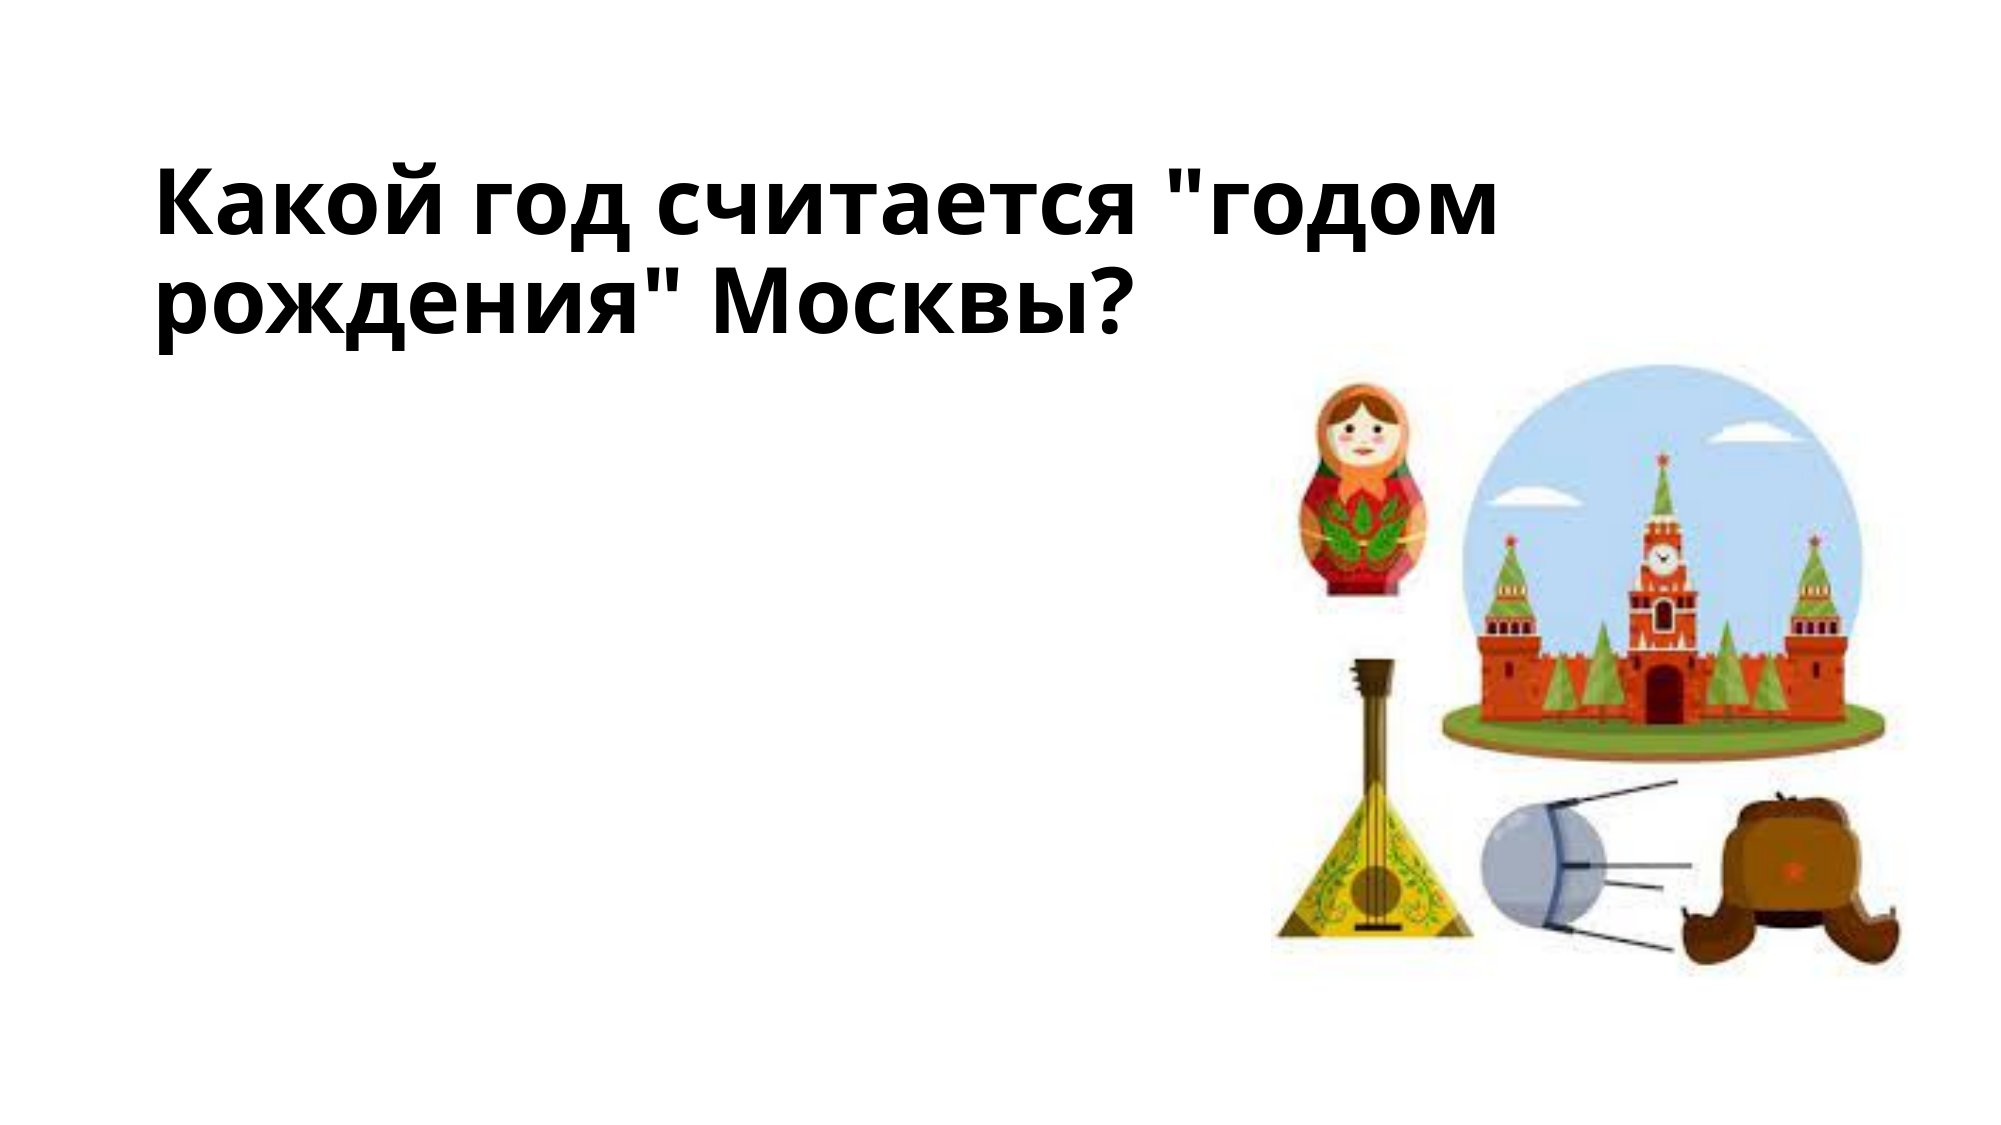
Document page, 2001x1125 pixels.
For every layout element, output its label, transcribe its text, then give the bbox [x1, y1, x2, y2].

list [1271, 343, 1908, 980]
title Какой год считается "годом рождения" Москвы? [137, 145, 1863, 363]
